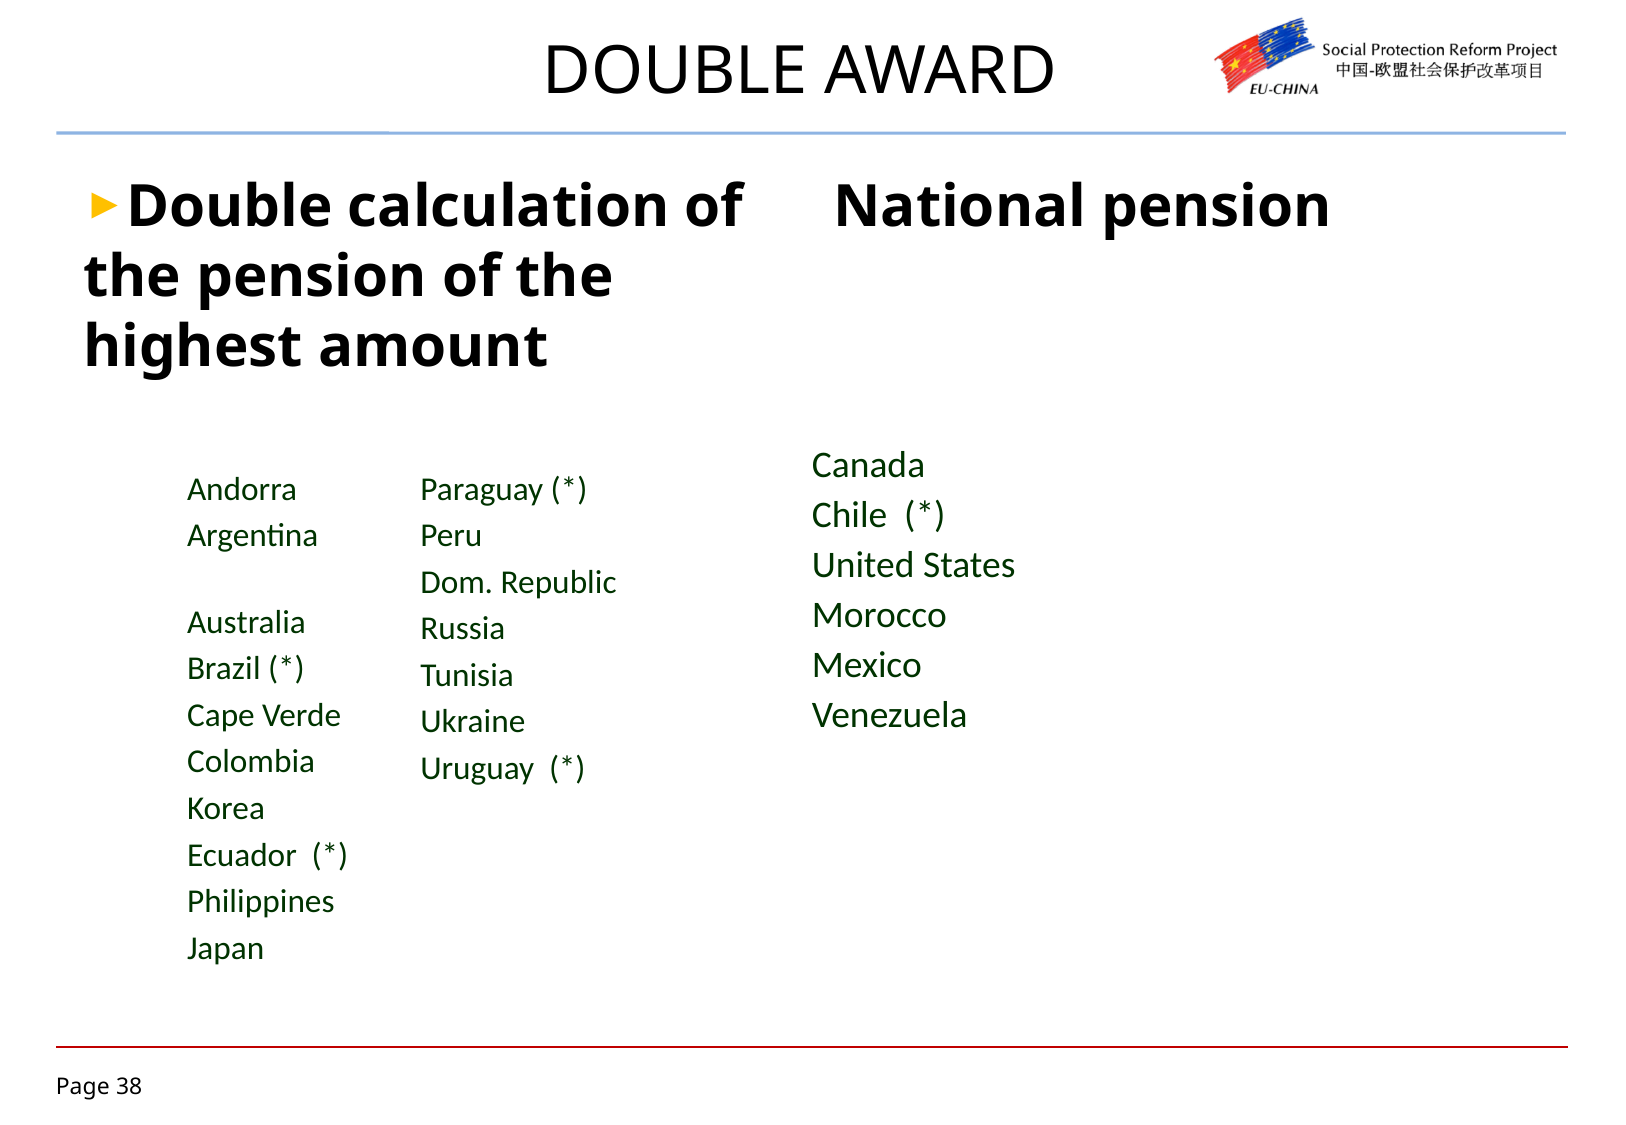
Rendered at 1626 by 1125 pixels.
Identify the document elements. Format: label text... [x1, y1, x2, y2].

picture [1206, 10, 1567, 99]
text_box Canada Chile (*) United States Morocco Mexico Venezuela [797, 432, 1500, 1125]
list Double calculation of the pension of the highest amount [67, 160, 794, 1006]
list National pension [818, 160, 1544, 1006]
title DOUBLE AWARD [56, 13, 1544, 120]
text_box Andorra Argentina Australia Brazil (*) Cape Verde Colombia Korea Ecuador (*) Philippines Japan Paraguay (*) Peru Dom. Republic Russia Tunisia Ukraine Uruguay (*) [172, 459, 669, 1012]
